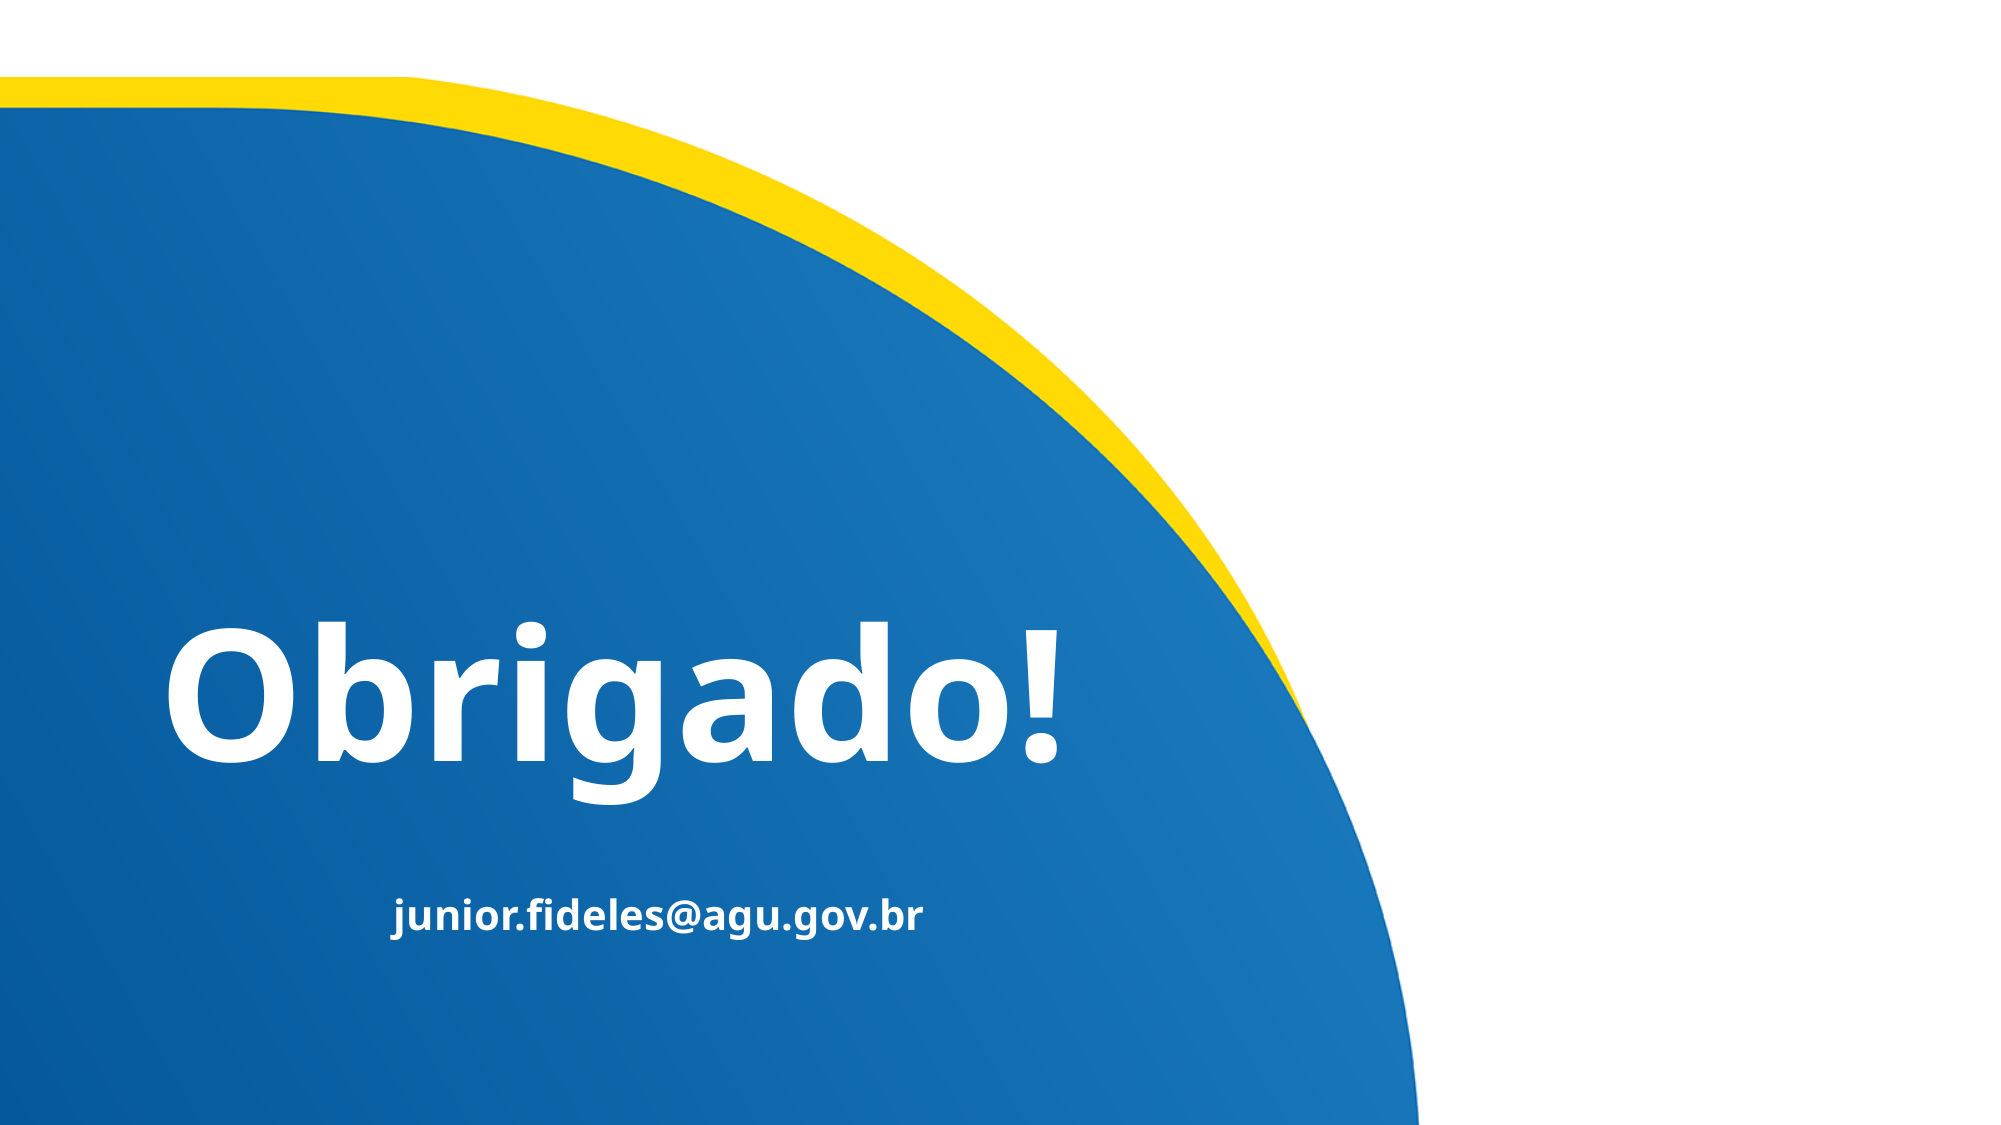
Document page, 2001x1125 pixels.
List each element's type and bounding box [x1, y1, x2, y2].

picture [0, 76, 1433, 1125]
